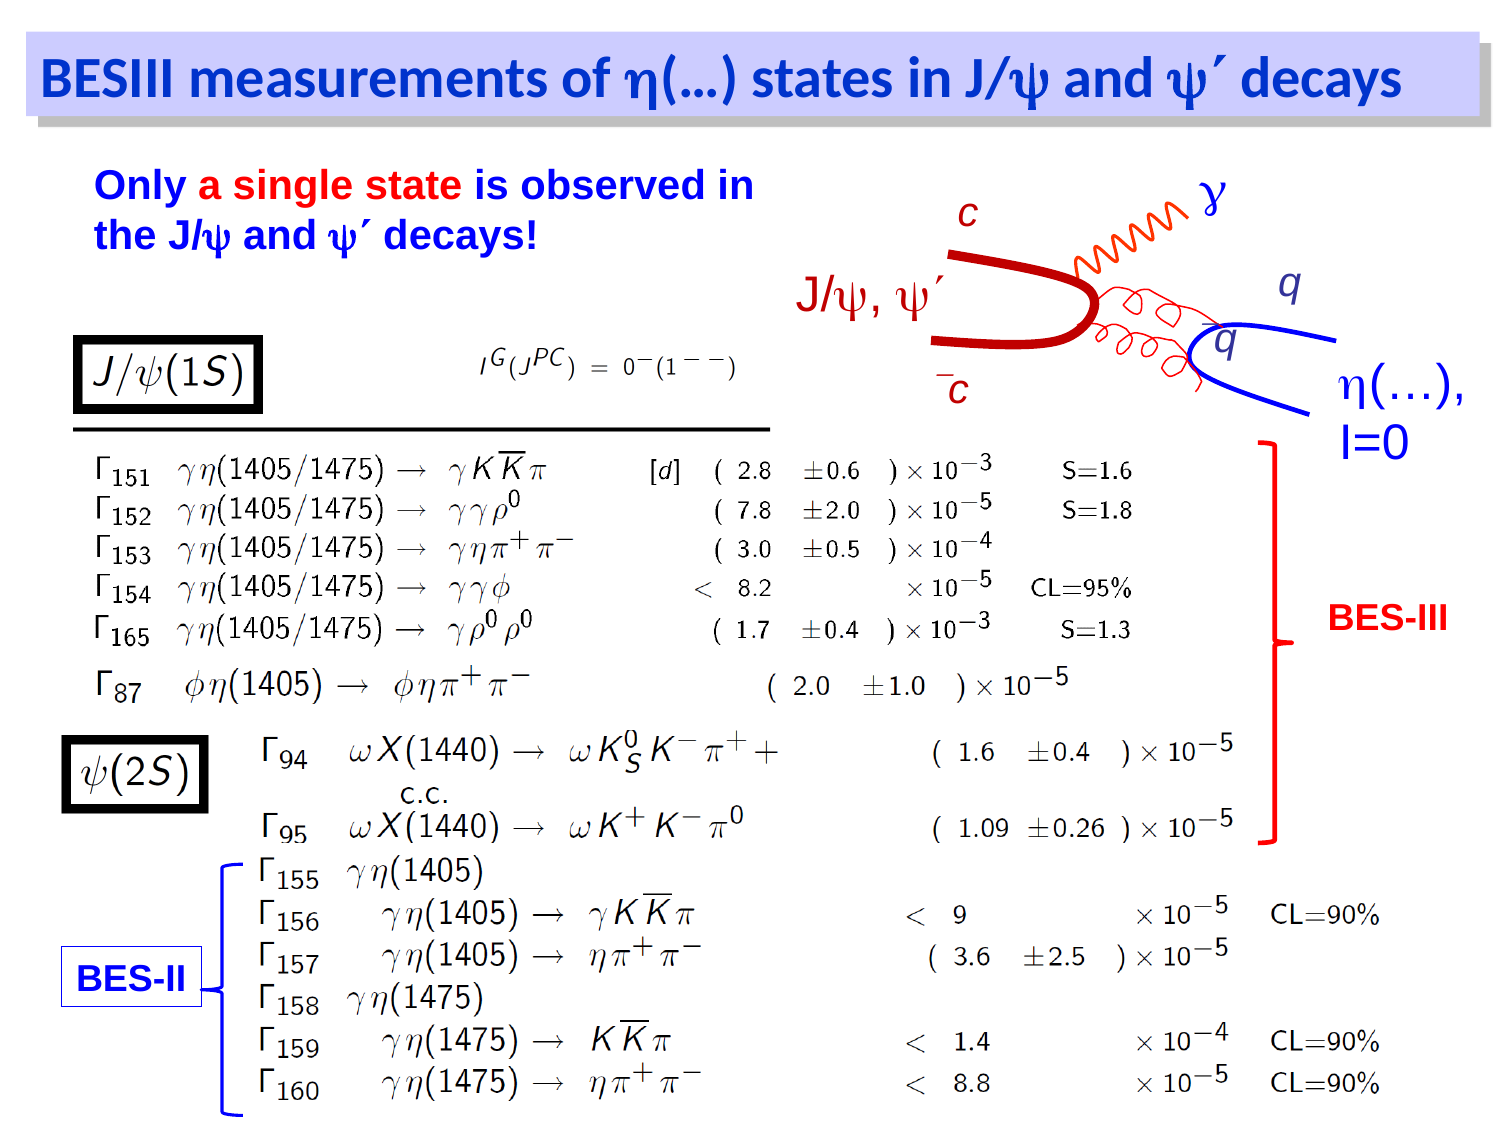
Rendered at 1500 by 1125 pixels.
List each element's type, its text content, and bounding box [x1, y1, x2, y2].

text_box q [1263, 247, 1328, 313]
text_box [202, 864, 243, 1116]
text_box [1195, 326, 1337, 415]
picture [242, 730, 1258, 843]
text_box q [1177, 303, 1264, 368]
picture [46, 730, 215, 818]
text_box [1257, 442, 1292, 843]
picture [80, 665, 1102, 706]
text_box BES-III [1312, 585, 1464, 646]
text_box (…), I=0 [1324, 342, 1496, 477]
text_box [1095, 287, 1177, 328]
picture [70, 451, 1143, 606]
picture [244, 852, 1389, 1101]
text_box  [1184, 149, 1257, 224]
text_box BES-II [61, 946, 202, 1007]
text_box J/,  [780, 254, 963, 330]
text_box [1082, 321, 1202, 392]
text_box c [912, 354, 996, 420]
picture [82, 609, 1156, 648]
picture [60, 328, 771, 437]
text_box [931, 256, 1095, 345]
text_box c [942, 177, 1005, 243]
text_box BESIII measurements of (…) states in J/ and  decays [26, 31, 1480, 117]
text_box Only a single state is observed in the J/ and  decays! [79, 150, 782, 266]
text_box [1075, 203, 1184, 278]
